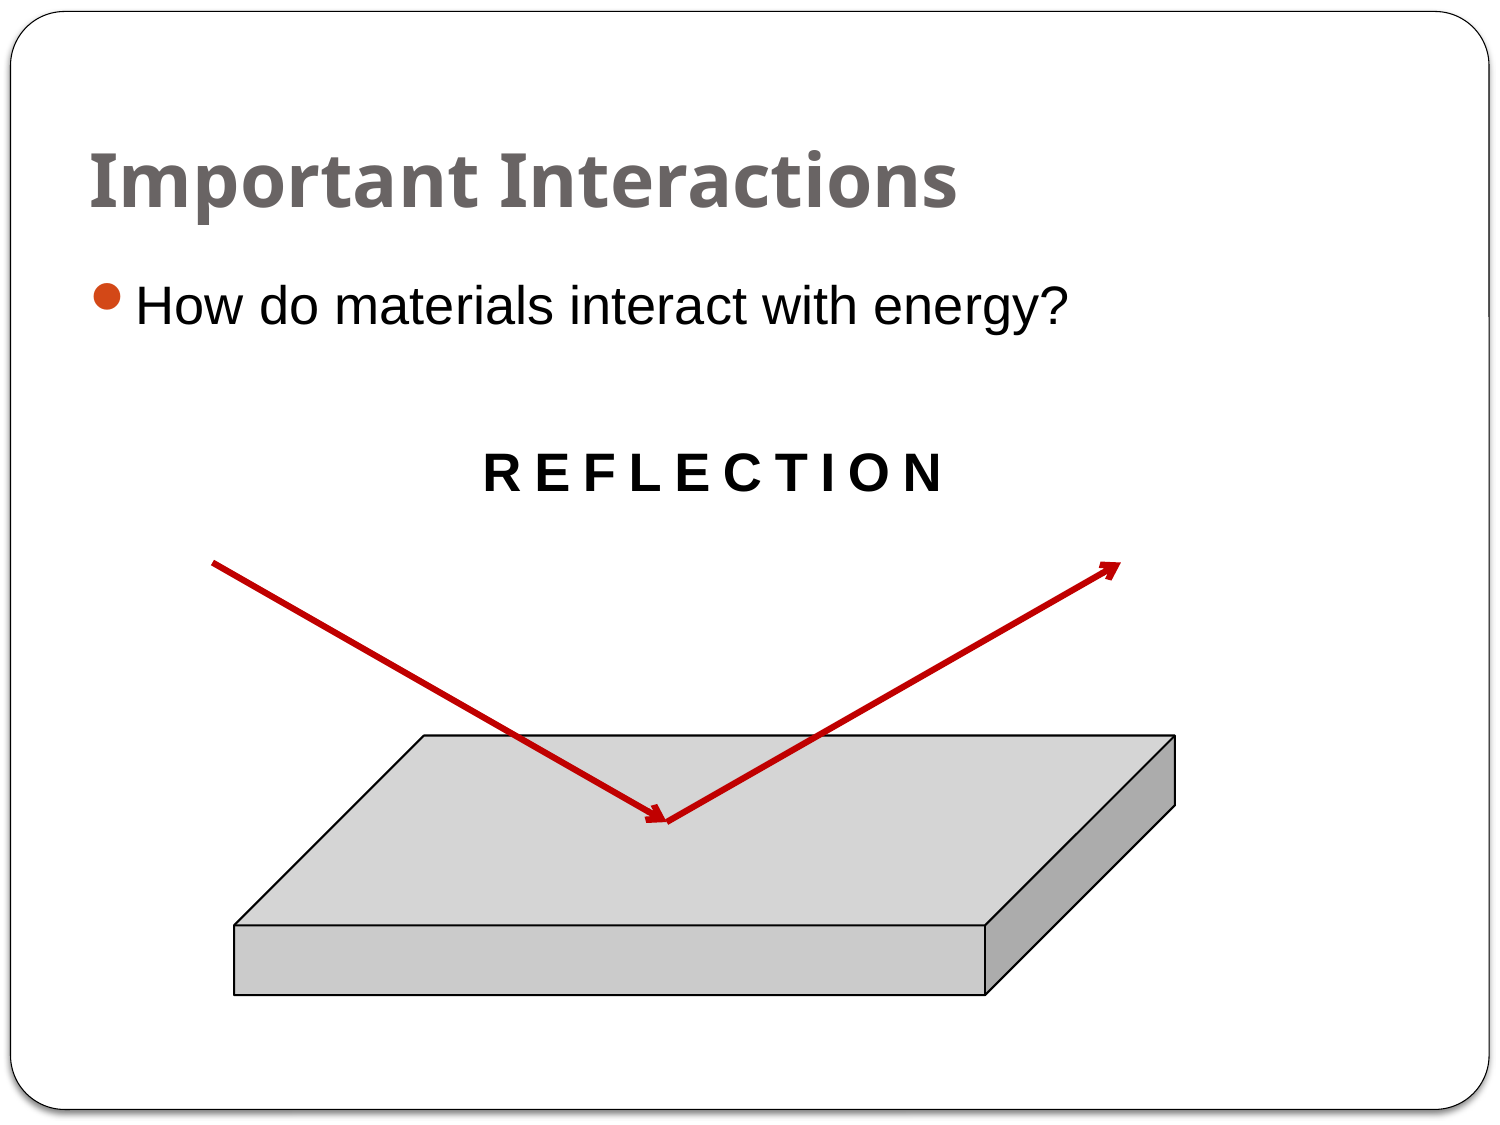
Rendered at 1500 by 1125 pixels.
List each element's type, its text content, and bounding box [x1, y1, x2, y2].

title Important Interactions [75, 50, 1350, 238]
list How do materials interact with energy? REFLECTION [75, 262, 1350, 1013]
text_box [212, 562, 1176, 996]
